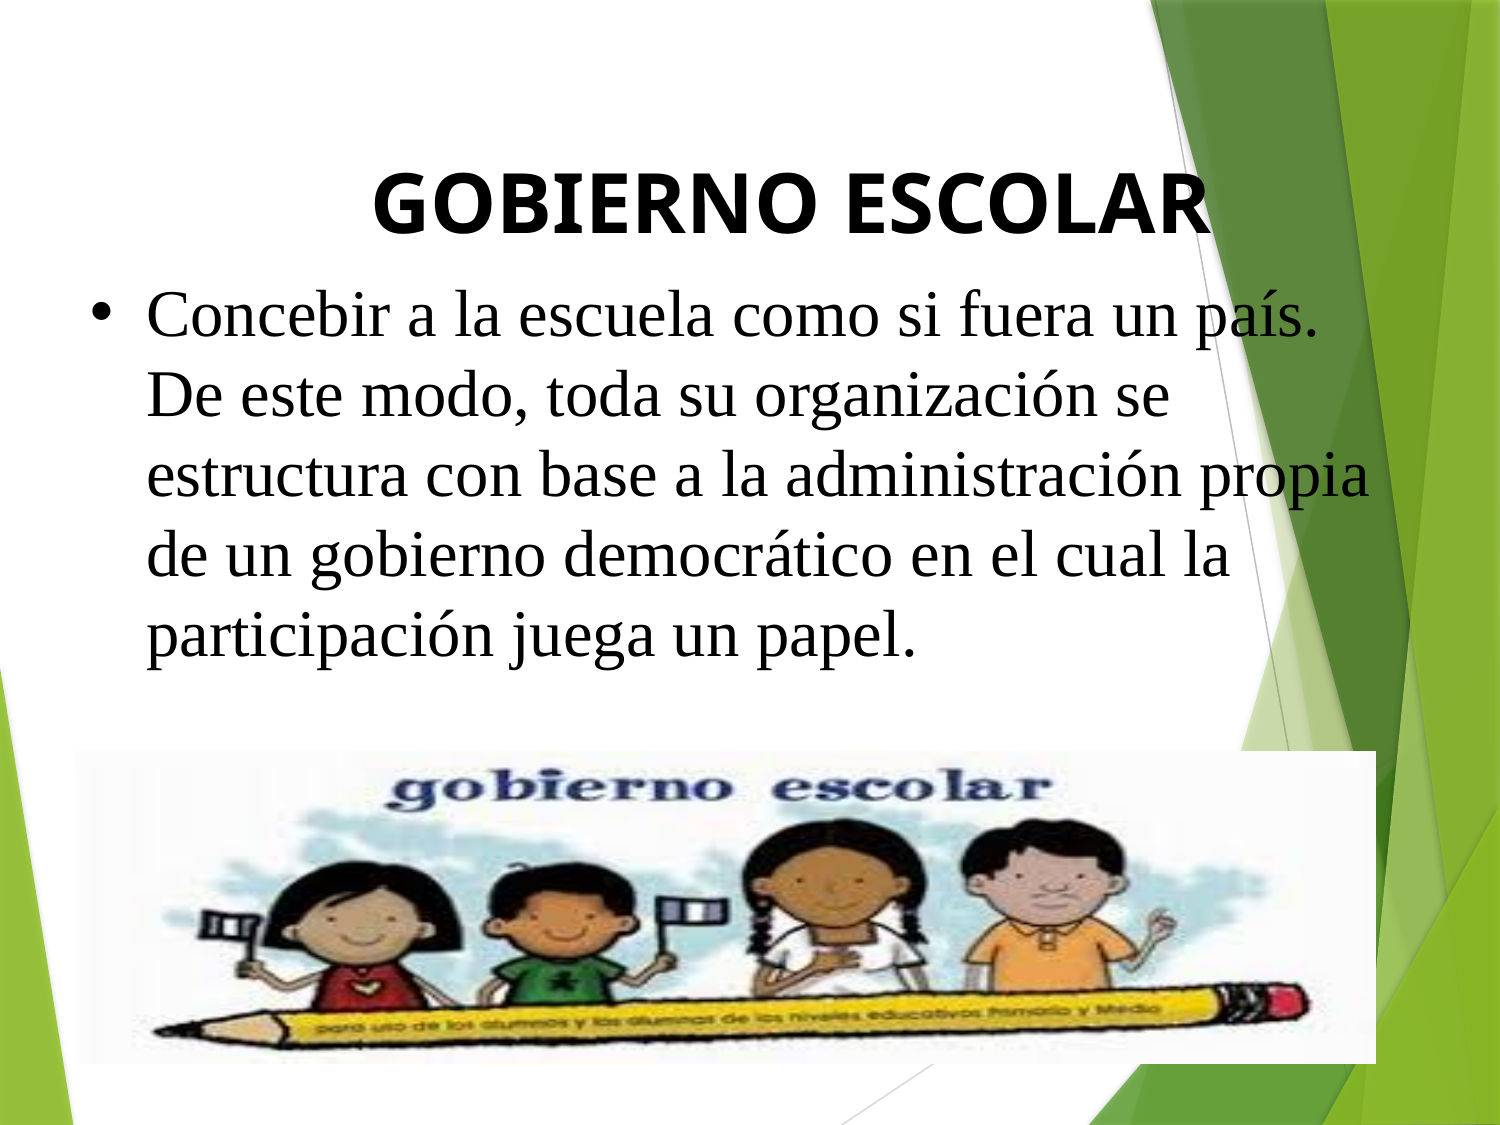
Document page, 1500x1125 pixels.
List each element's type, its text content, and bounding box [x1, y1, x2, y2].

text_box Concebir a la escuela como si fuera un país. De este modo, toda su organización se estructura con base a la administración propia de un gobierno democrático en el cual la participación juega un papel. [75, 262, 1425, 1005]
text_box GOBIERNO ESCOLAR [81, 105, 1500, 295]
picture [74, 750, 1376, 1065]
